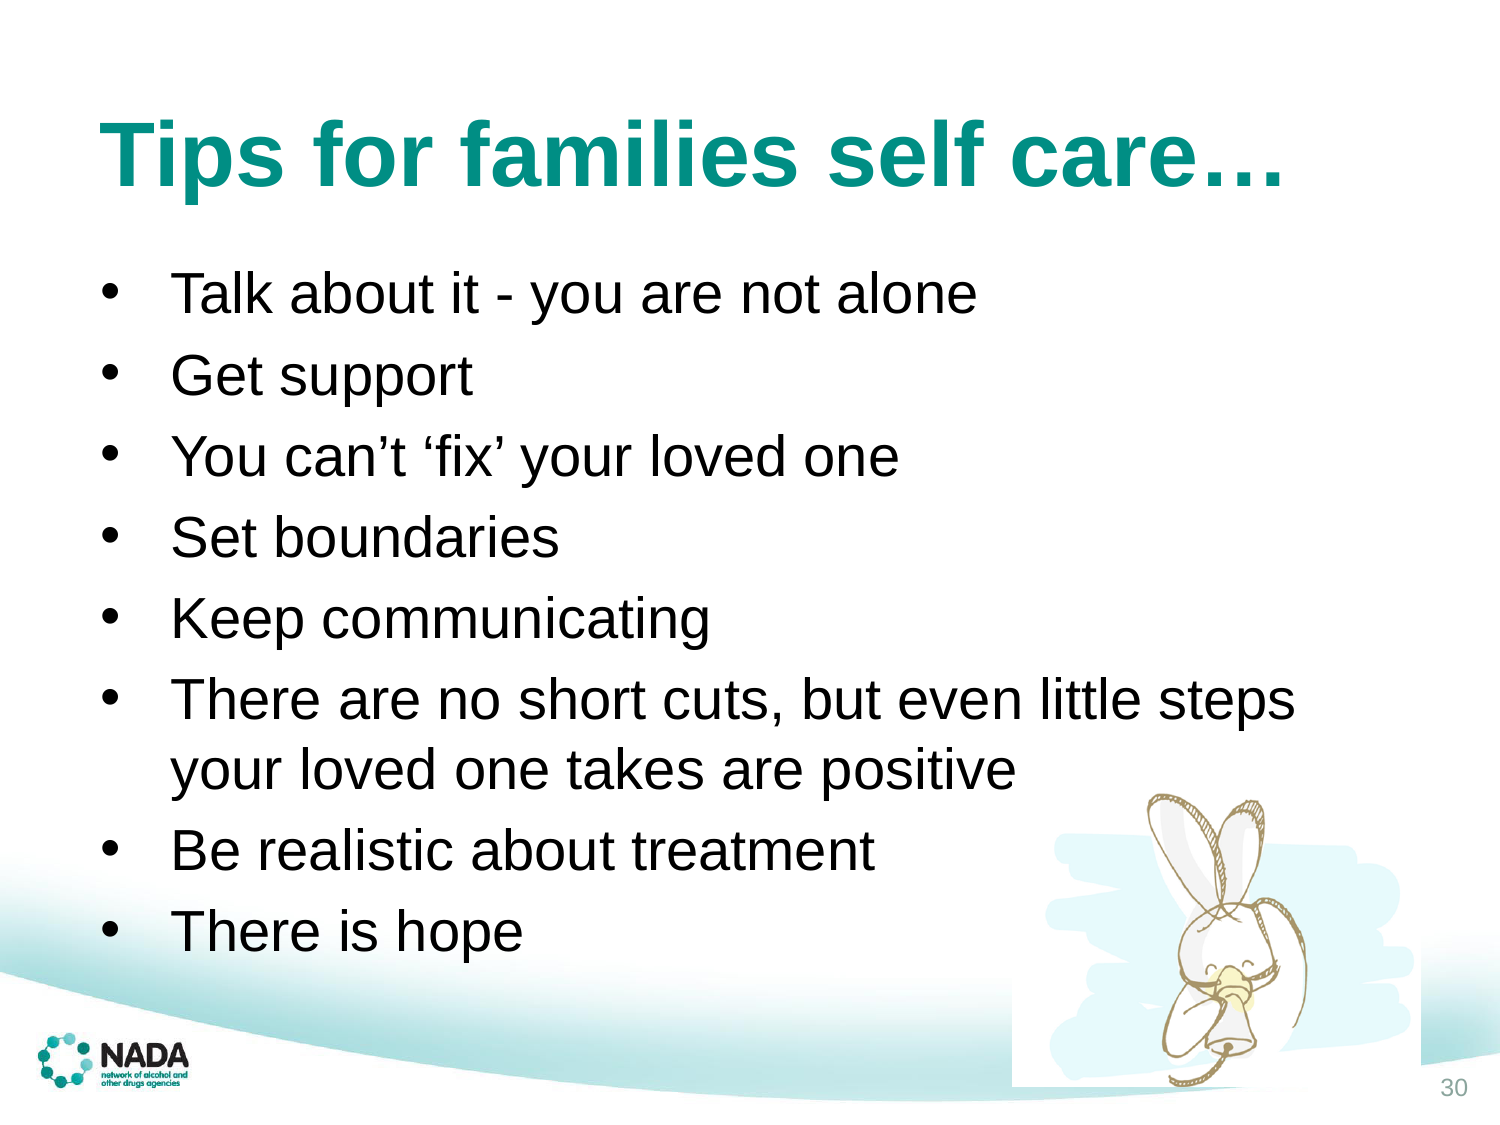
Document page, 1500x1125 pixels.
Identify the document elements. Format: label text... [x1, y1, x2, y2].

text_box Tips for families self care… [85, 87, 1421, 202]
text_box Talk about it - you are not alone Get support You can’t ‘fix’ your loved one Set boundaries Keep communicating There are no short cuts, but even little steps your loved one takes are positive Be realistic about treatment There is hope [85, 248, 1421, 972]
picture [0, 0, 1500, 1125]
slide_number 30 [1404, 1056, 1484, 1117]
